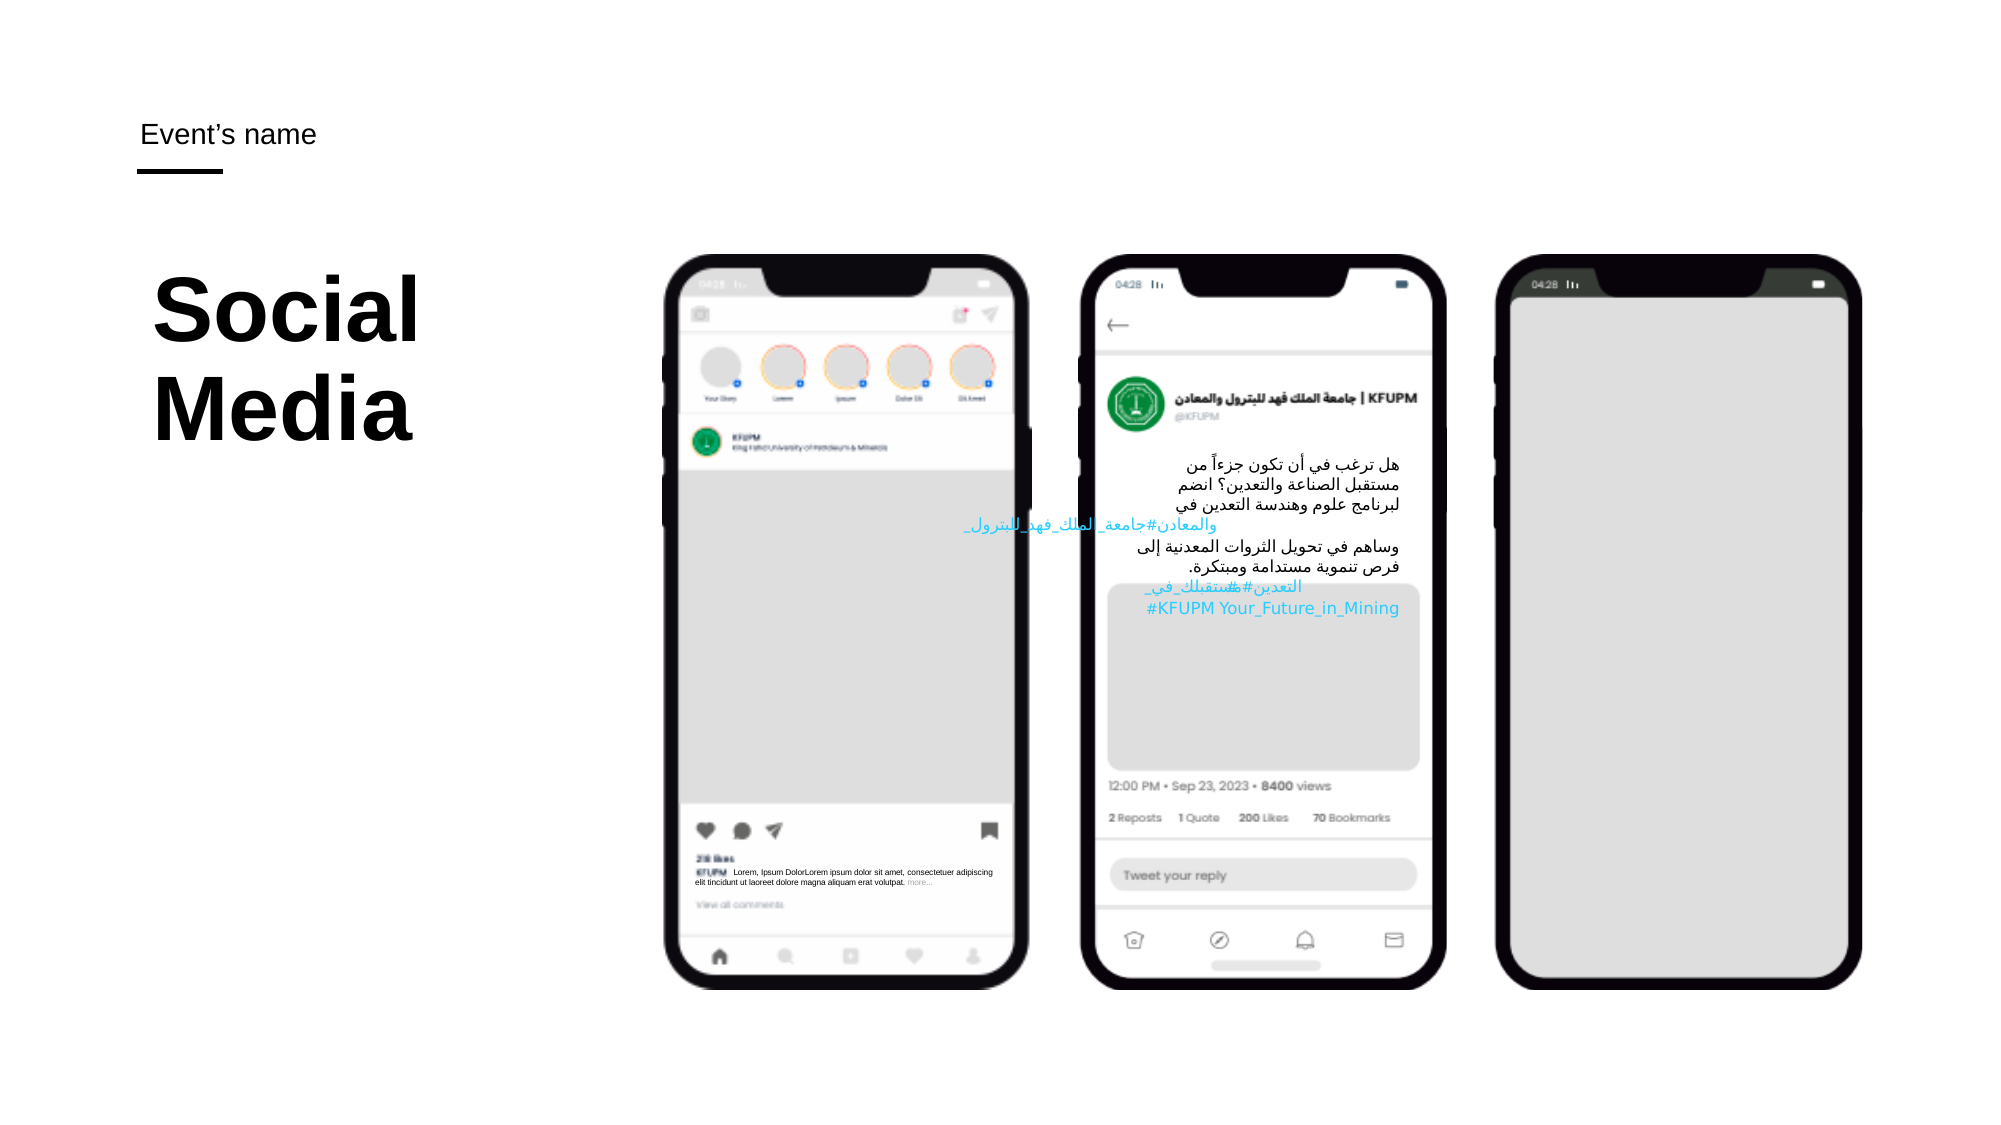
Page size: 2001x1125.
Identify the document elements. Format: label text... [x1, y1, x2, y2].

picture [1109, 584, 1416, 769]
title Social Media [137, 254, 663, 351]
text_box Lorem, Ipsum DolorLorem ipsum dolor sit amet, consectetuer adipiscing elit tincidunt ut laoreet dolore magna aliquam erat volutpat. more... [680, 860, 1015, 895]
picture [662, 254, 1032, 990]
text_box هل ترغب في أن تكون جزءاً من مستقبل الصناعة والتعدين؟ انضم لبرنامج علوم وهندسة التعدين في #جامعة_الملك_فهد_للبترول_والمعادن وساهم في تحويل الثروات المعدنية إلى فرص تنموية مستدامة ومبتكرة. #مستقبلك_في_التعدين #Your_Future_in_Mining #KFUPM [1113, 446, 1415, 584]
picture [1511, 298, 1845, 976]
